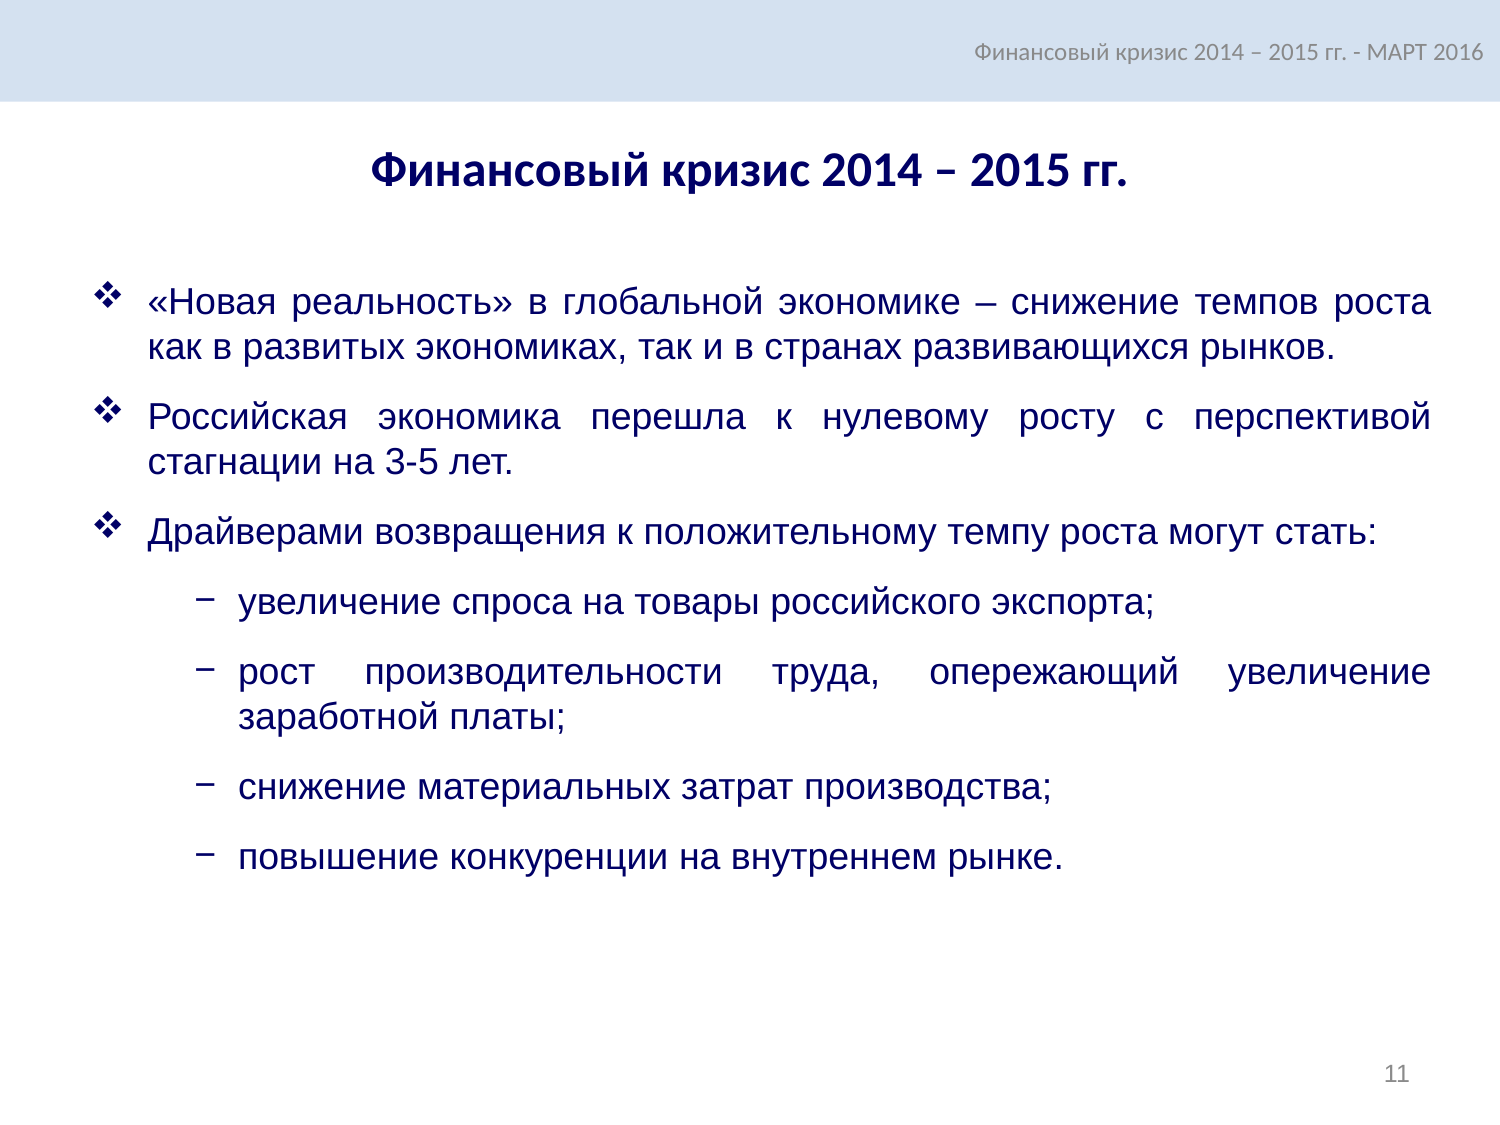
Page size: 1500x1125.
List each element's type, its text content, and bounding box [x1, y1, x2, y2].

text_box Финансовый кризис 2014 – 2015 гг. [0, 85, 1500, 247]
text_box «Новая реальность» в глобальной экономике – снижение темпов роста как в развитых экономиках, так и в странах развивающихся рынков. Российская экономика перешла к нулевому росту с перспективой стагнации на 3-5 лет. Драйверами возвращения к положительному темпу роста могут стать: увеличение спроса на товары российского экспорта; рост производительности труда, опережающий увеличение заработной платы; снижение материальных затрат производства; повышение конкуренции на внутреннем рынке. [76, 269, 1447, 885]
text_box Финансовый кризис 2014 – 2015 гг. - МАРТ 2016 [0, 0, 1500, 85]
slide_number 11 [1074, 1042, 1425, 1103]
